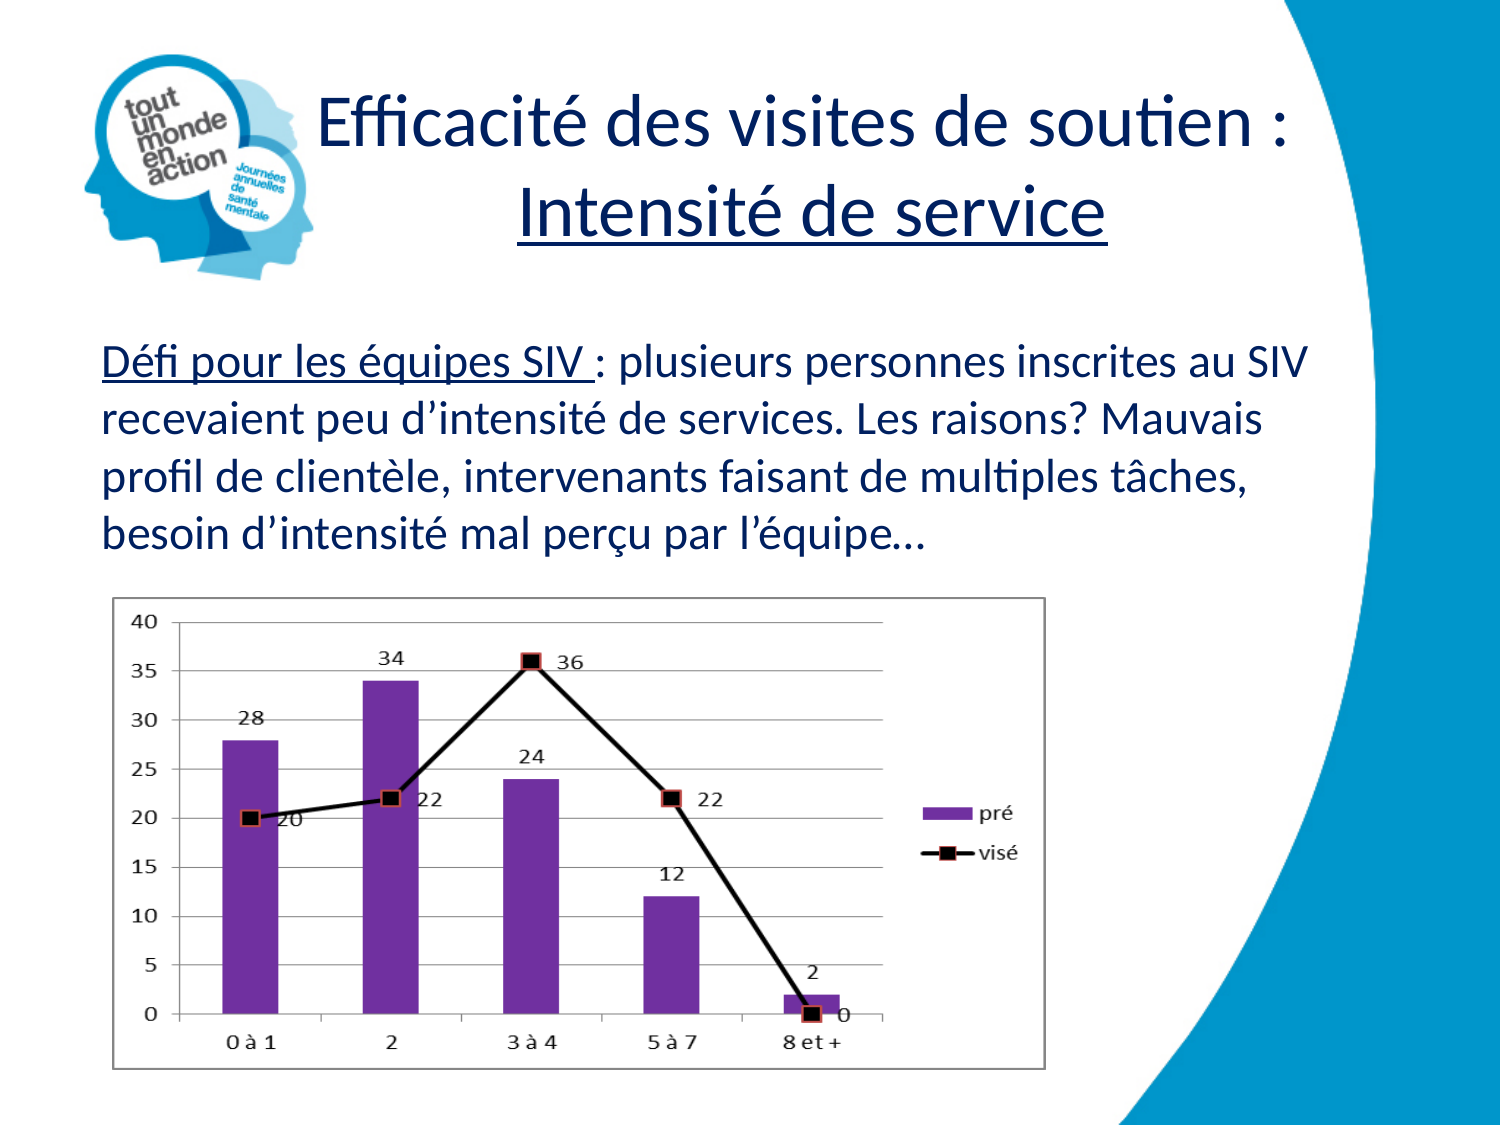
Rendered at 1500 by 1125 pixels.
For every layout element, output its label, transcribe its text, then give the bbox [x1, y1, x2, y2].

list Défi pour les équipes SIV : plusieurs personnes inscrites au SIV recevaient peu d’intensité de services. Les raisons? Mauvais profil de clientèle, intervenants faisant de multiples tâches, besoin d’intensité mal perçu par l’équipe… [86, 321, 1353, 646]
picture [0, 0, 1376, 1125]
title Efficacité des visites de soutien : Intensité de service [289, 67, 1319, 256]
